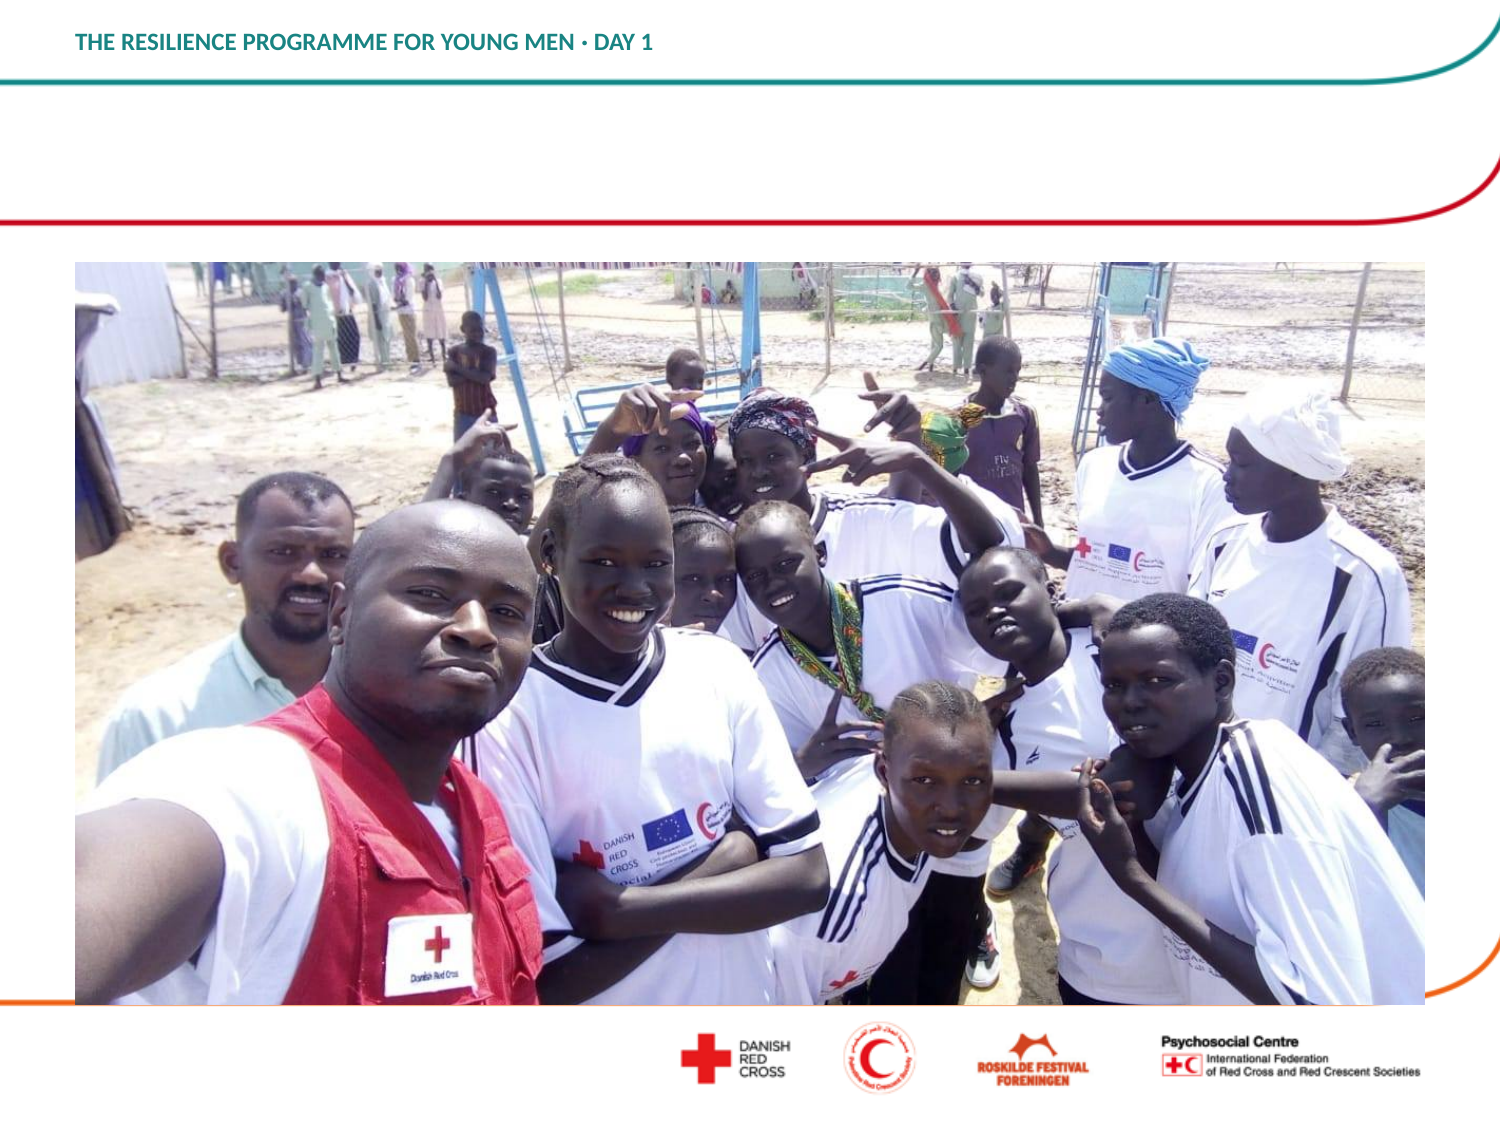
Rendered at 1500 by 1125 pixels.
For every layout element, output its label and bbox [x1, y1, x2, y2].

picture [0, 0, 1500, 1125]
list [74, 262, 1426, 1006]
